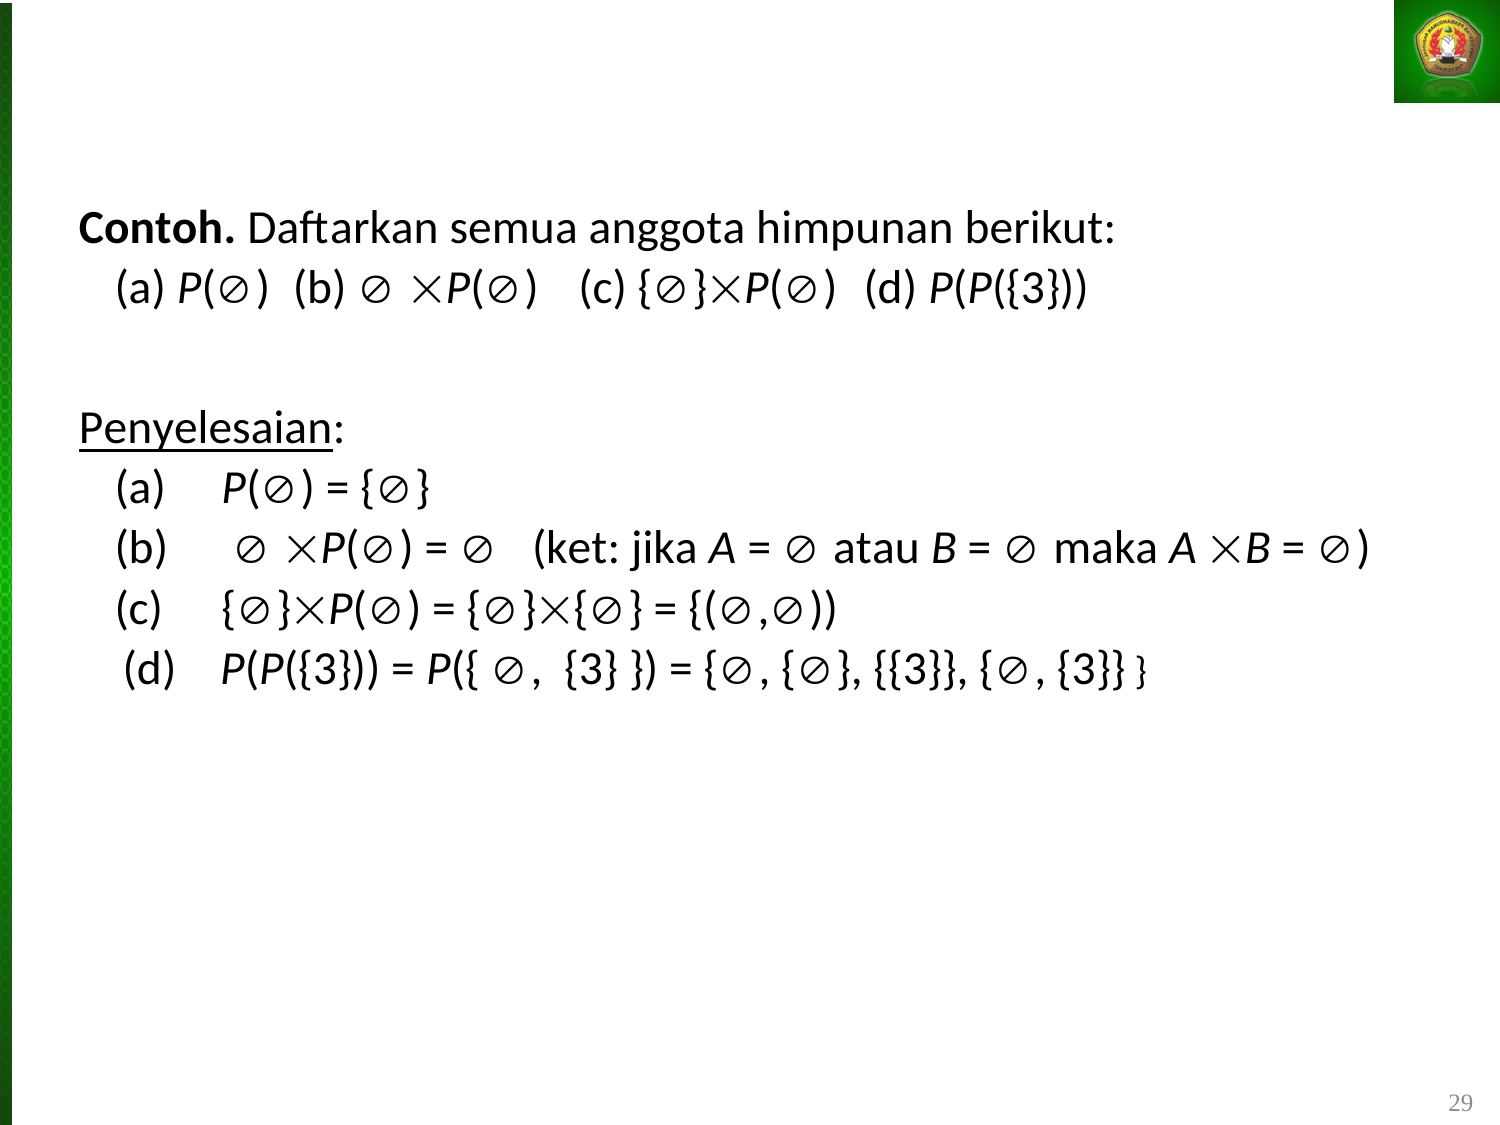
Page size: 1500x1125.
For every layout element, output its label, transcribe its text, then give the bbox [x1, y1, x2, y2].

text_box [78, 174, 1461, 837]
slide_number 29 [1148, 1078, 1489, 1125]
picture [1394, 0, 1500, 103]
picture [0, 3, 12, 1125]
